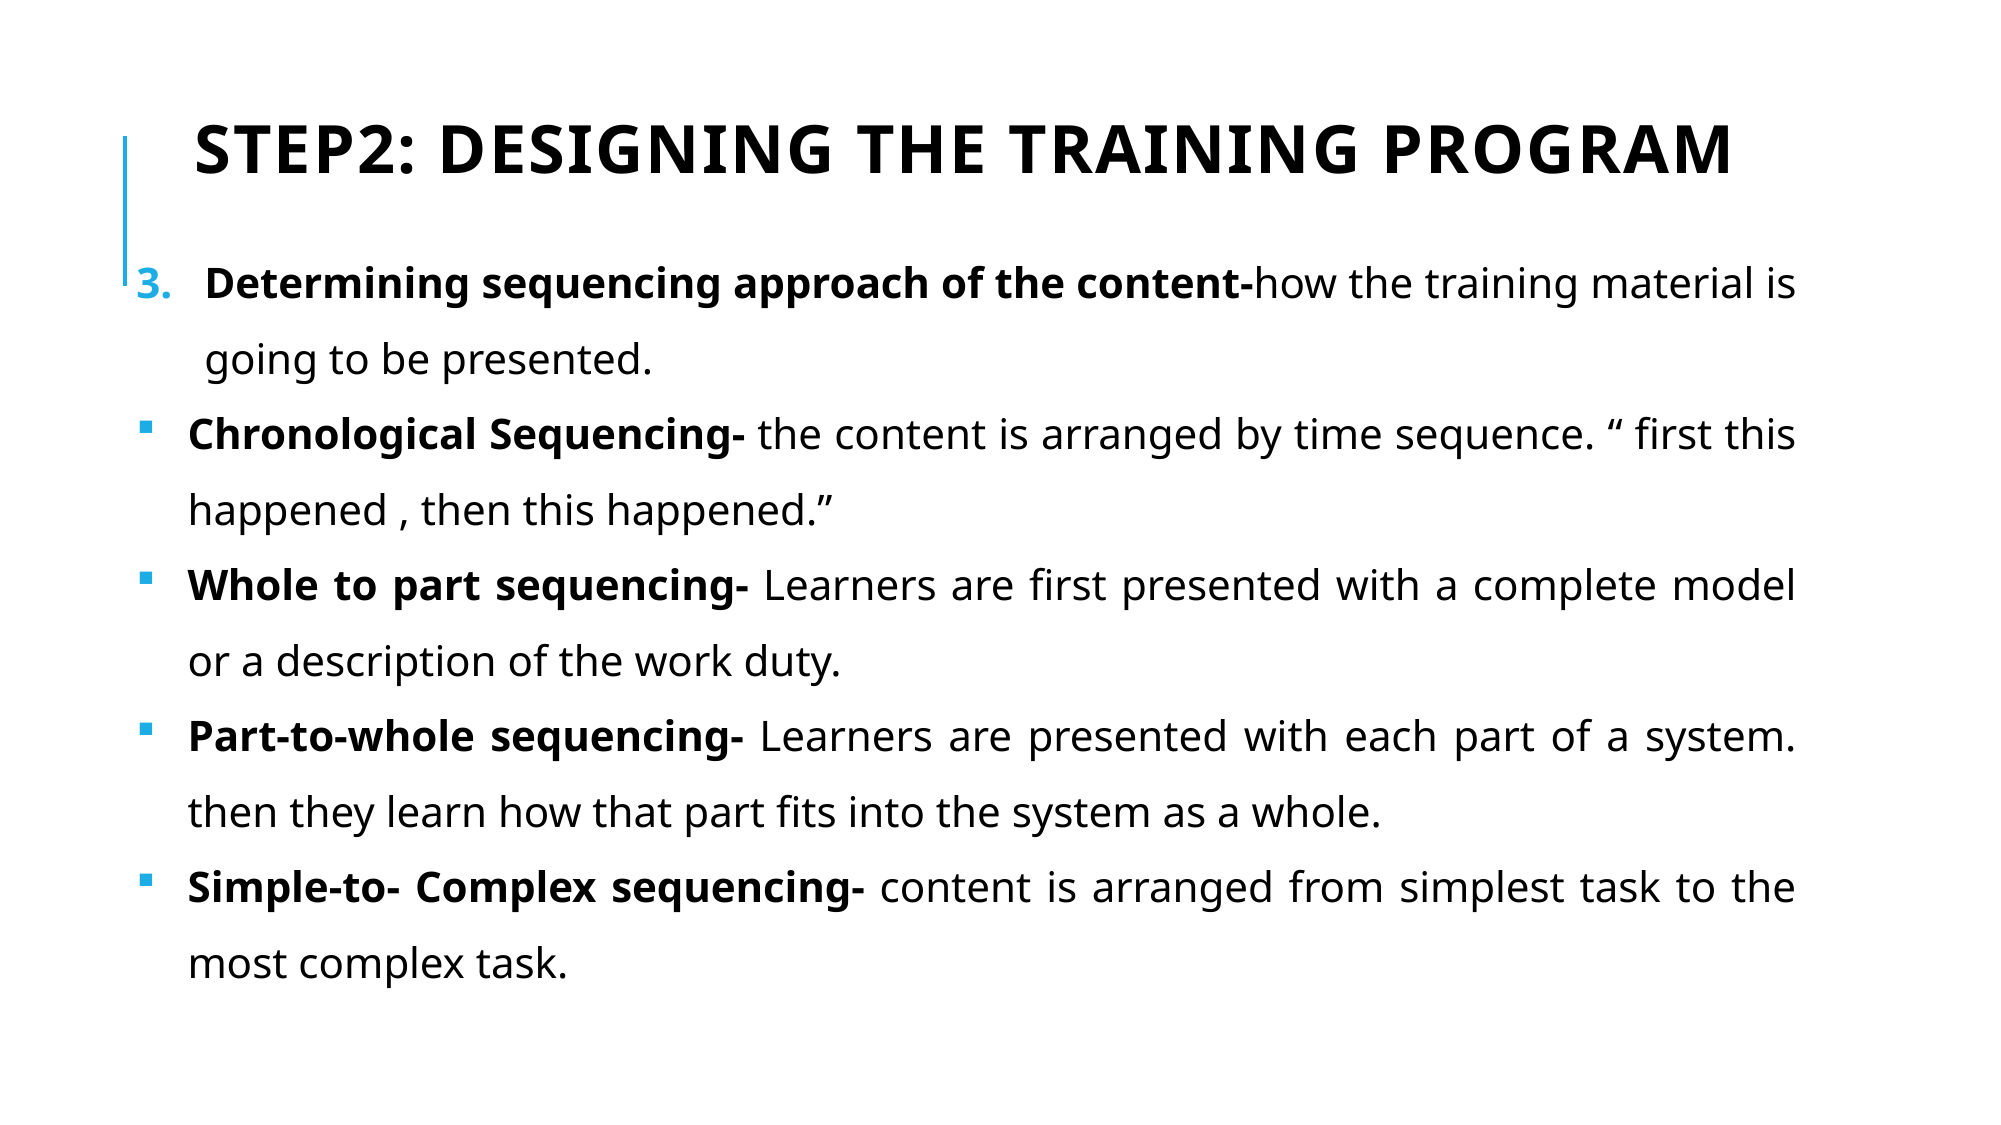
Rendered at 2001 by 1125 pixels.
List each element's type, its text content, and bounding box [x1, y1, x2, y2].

list Determining sequencing approach of the content-how the training material is going to be presented. Chronological Sequencing- the content is arranged by time sequence. “ first this happened , then this happened.” Whole to part sequencing- Learners are first presented with a complete model or a description of the work duty. Part-to-whole sequencing- Learners are presented with each part of a system. then they learn how that part fits into the system as a whole. Simple-to- Complex sequencing- content is arranged from simplest task to the most complex task. [128, 223, 1805, 996]
title Step2: Designing the Training Program [168, 96, 1763, 214]
